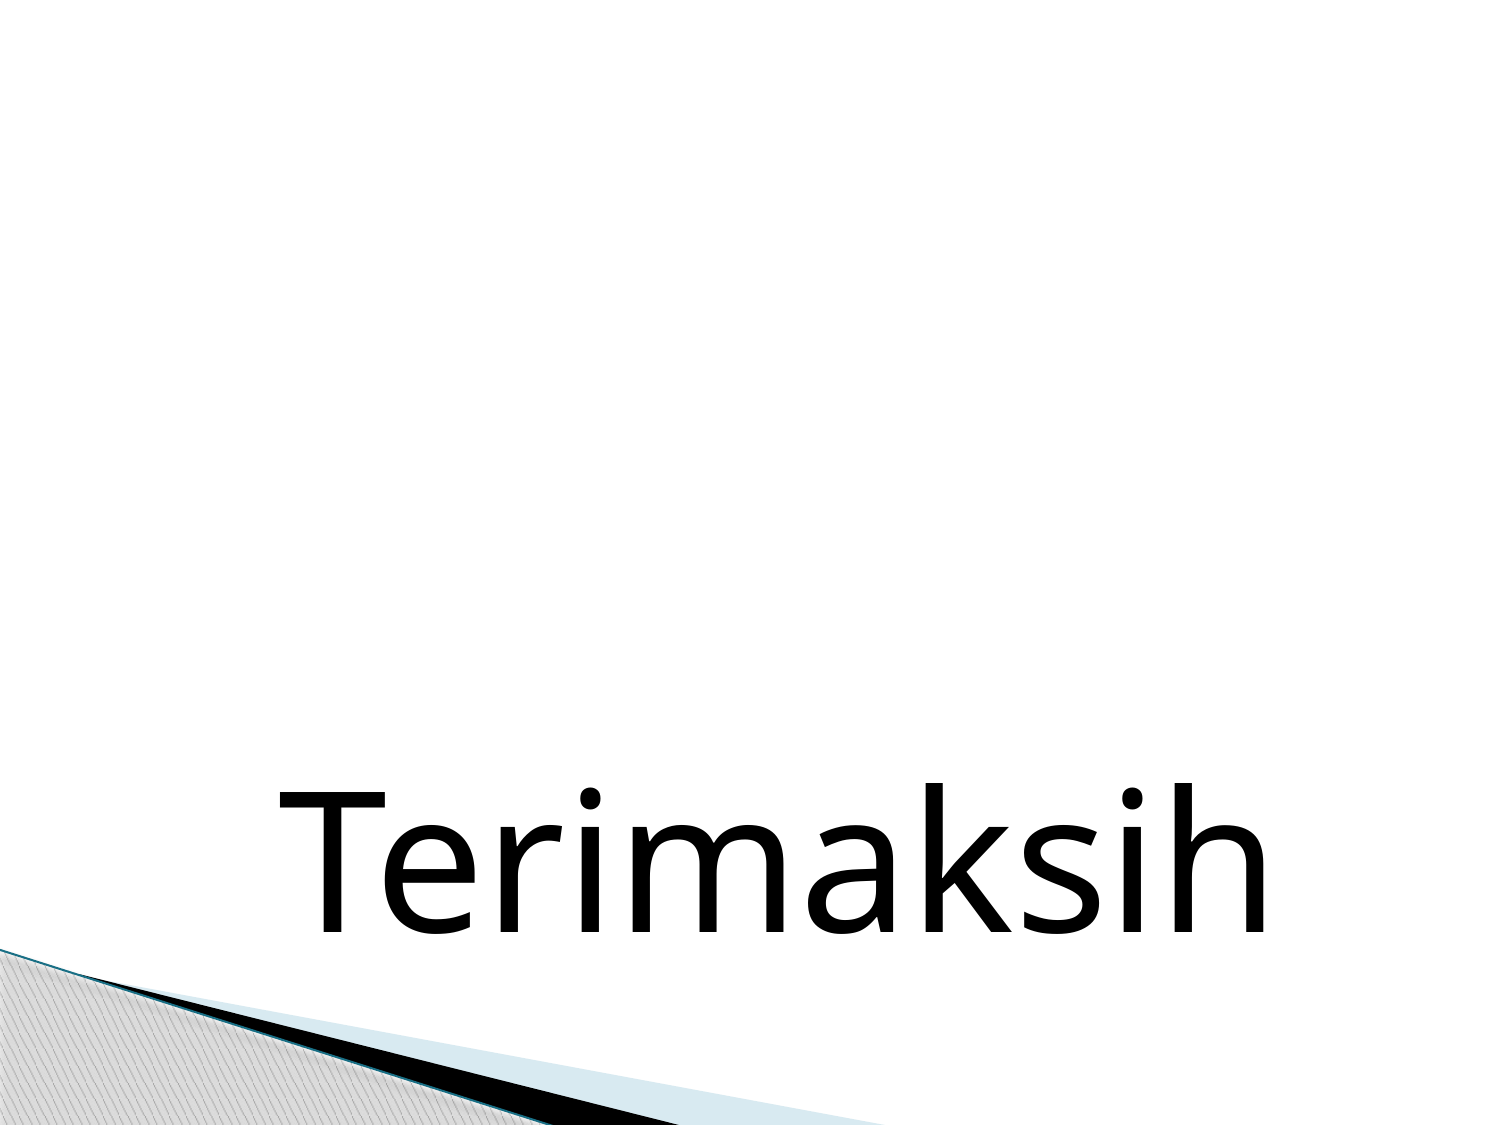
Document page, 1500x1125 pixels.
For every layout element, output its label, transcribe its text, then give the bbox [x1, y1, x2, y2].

list Terimaksih [75, 243, 1425, 986]
